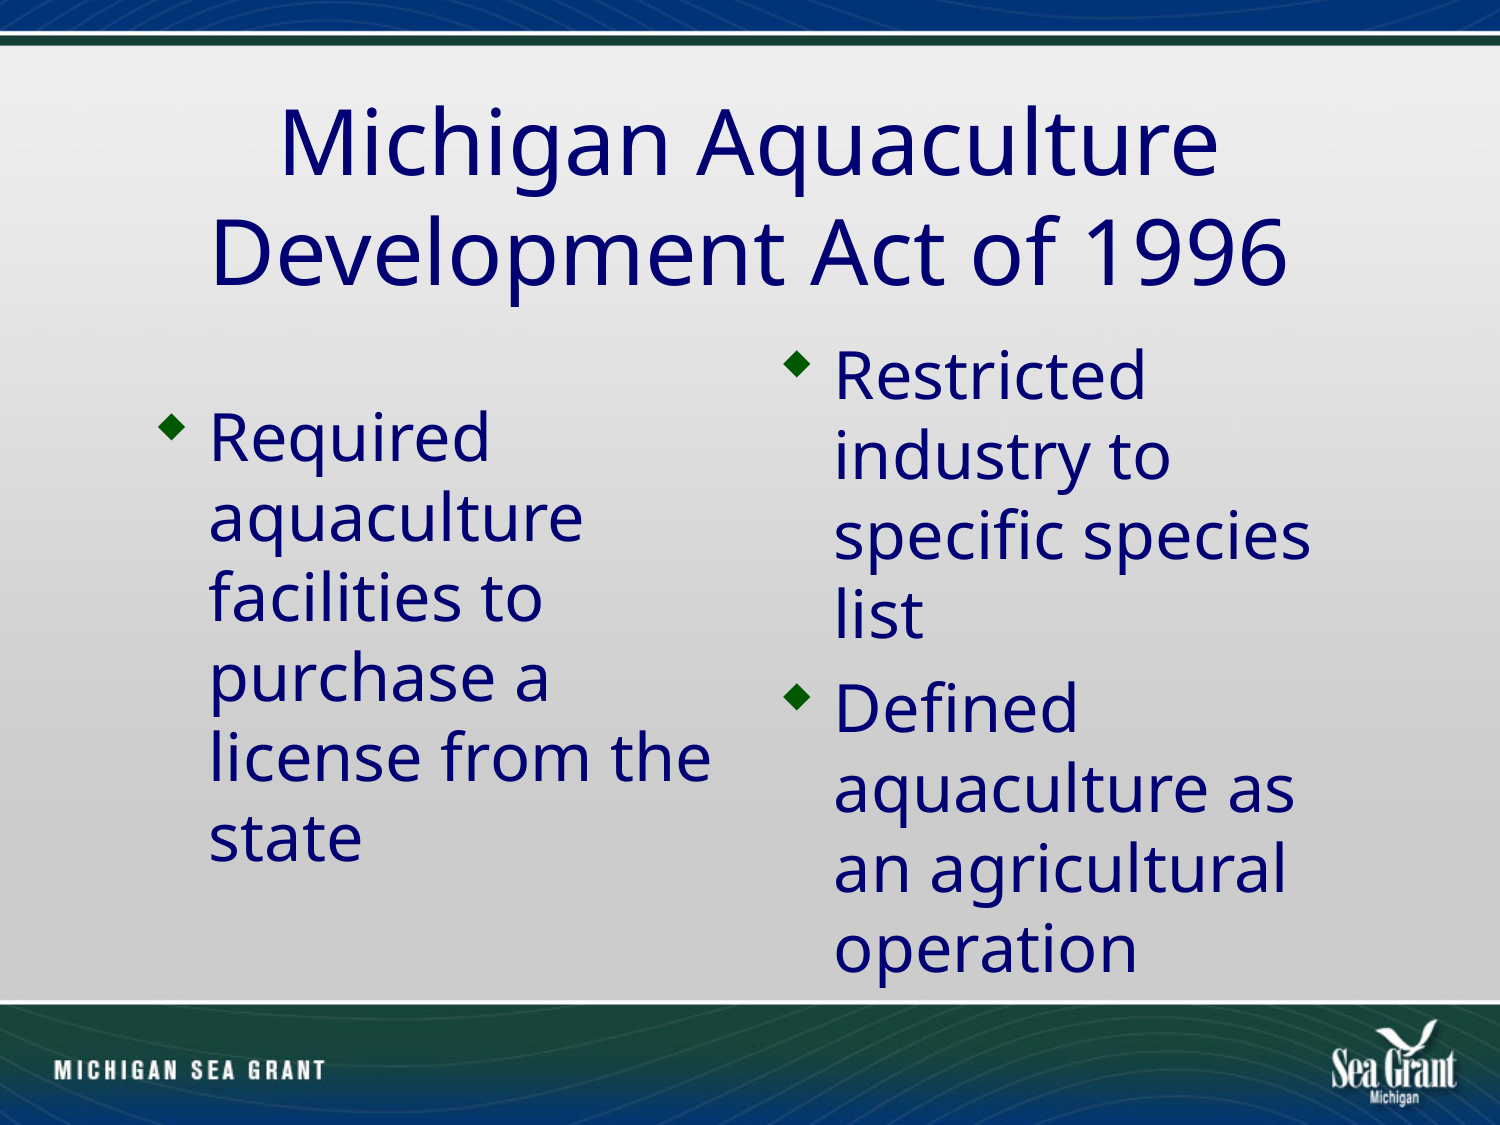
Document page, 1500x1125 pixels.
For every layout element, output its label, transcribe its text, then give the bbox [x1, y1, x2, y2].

list Required aquaculture facilities to purchase a license from the state [137, 387, 763, 1063]
list Restricted industry to specific species list Defined aquaculture as an agricultural operation [762, 324, 1388, 1001]
title Michigan Aquaculture Development Act of 1996 [112, 99, 1388, 288]
picture [0, 0, 1500, 1125]
